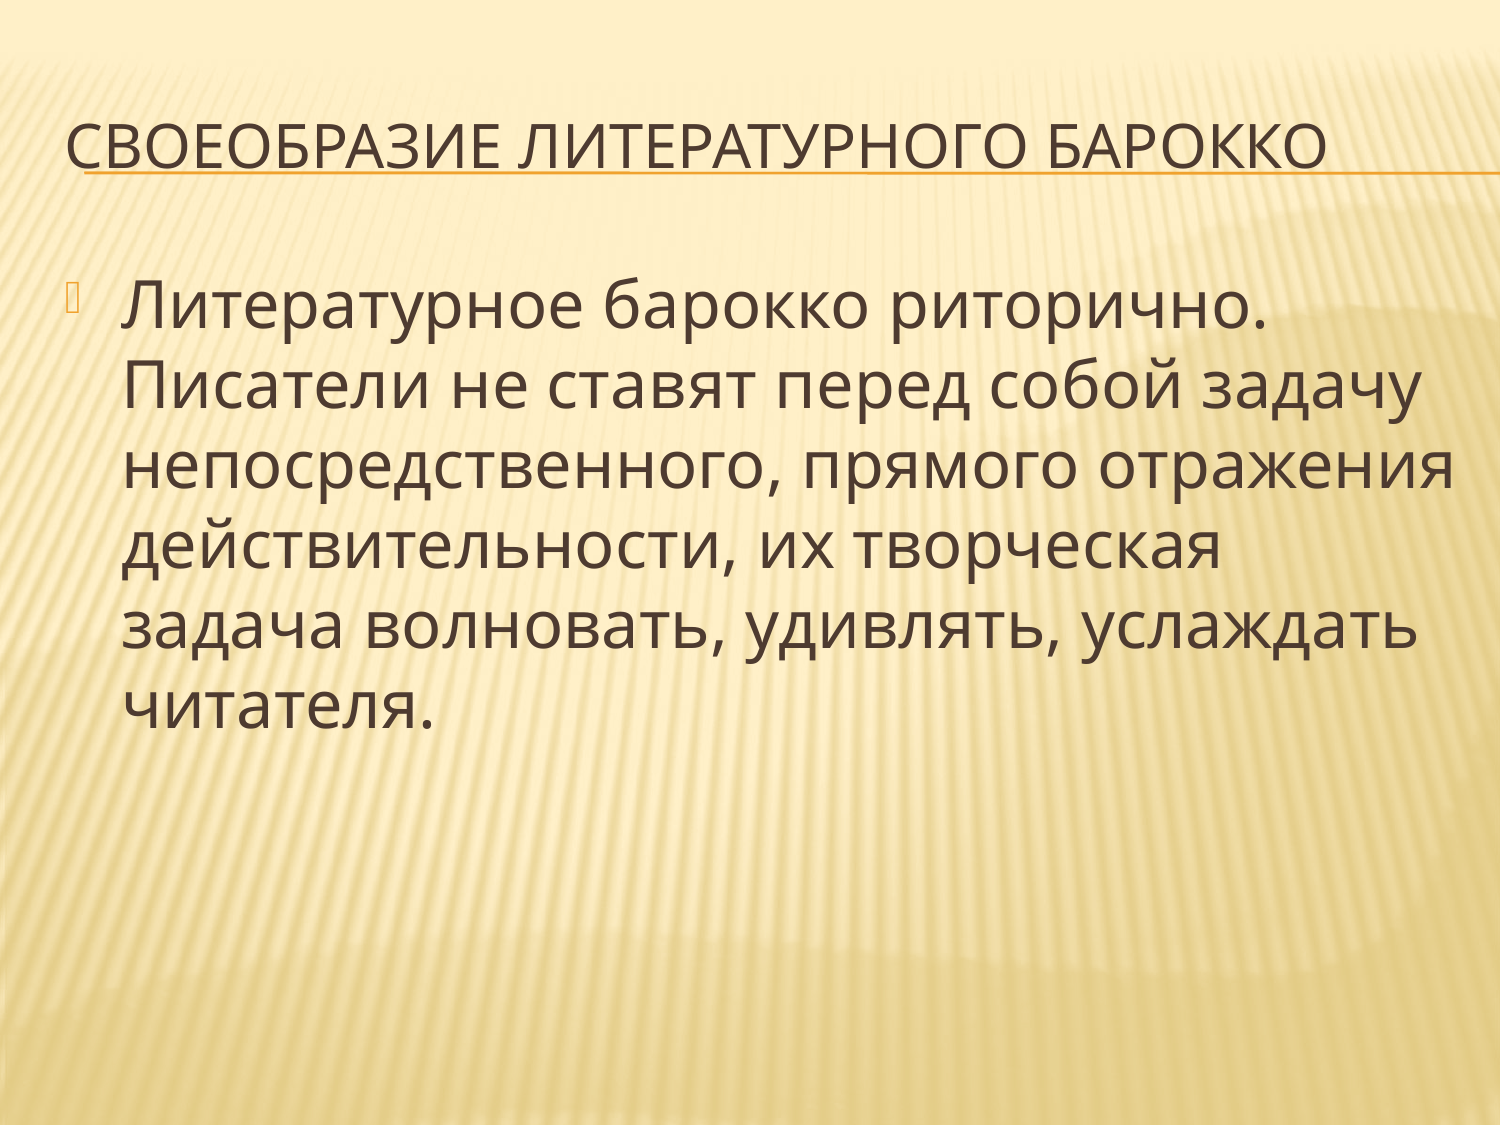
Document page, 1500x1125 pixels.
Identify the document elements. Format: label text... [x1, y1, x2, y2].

title Своеобразие литературного барокко [50, 75, 1475, 213]
list Литературное барокко риторично. Писатели не ставят перед собой задачу непосредственного, прямого отражения действительности, их творческая задача волновать, удивлять, услаждать читателя. [50, 254, 1475, 998]
